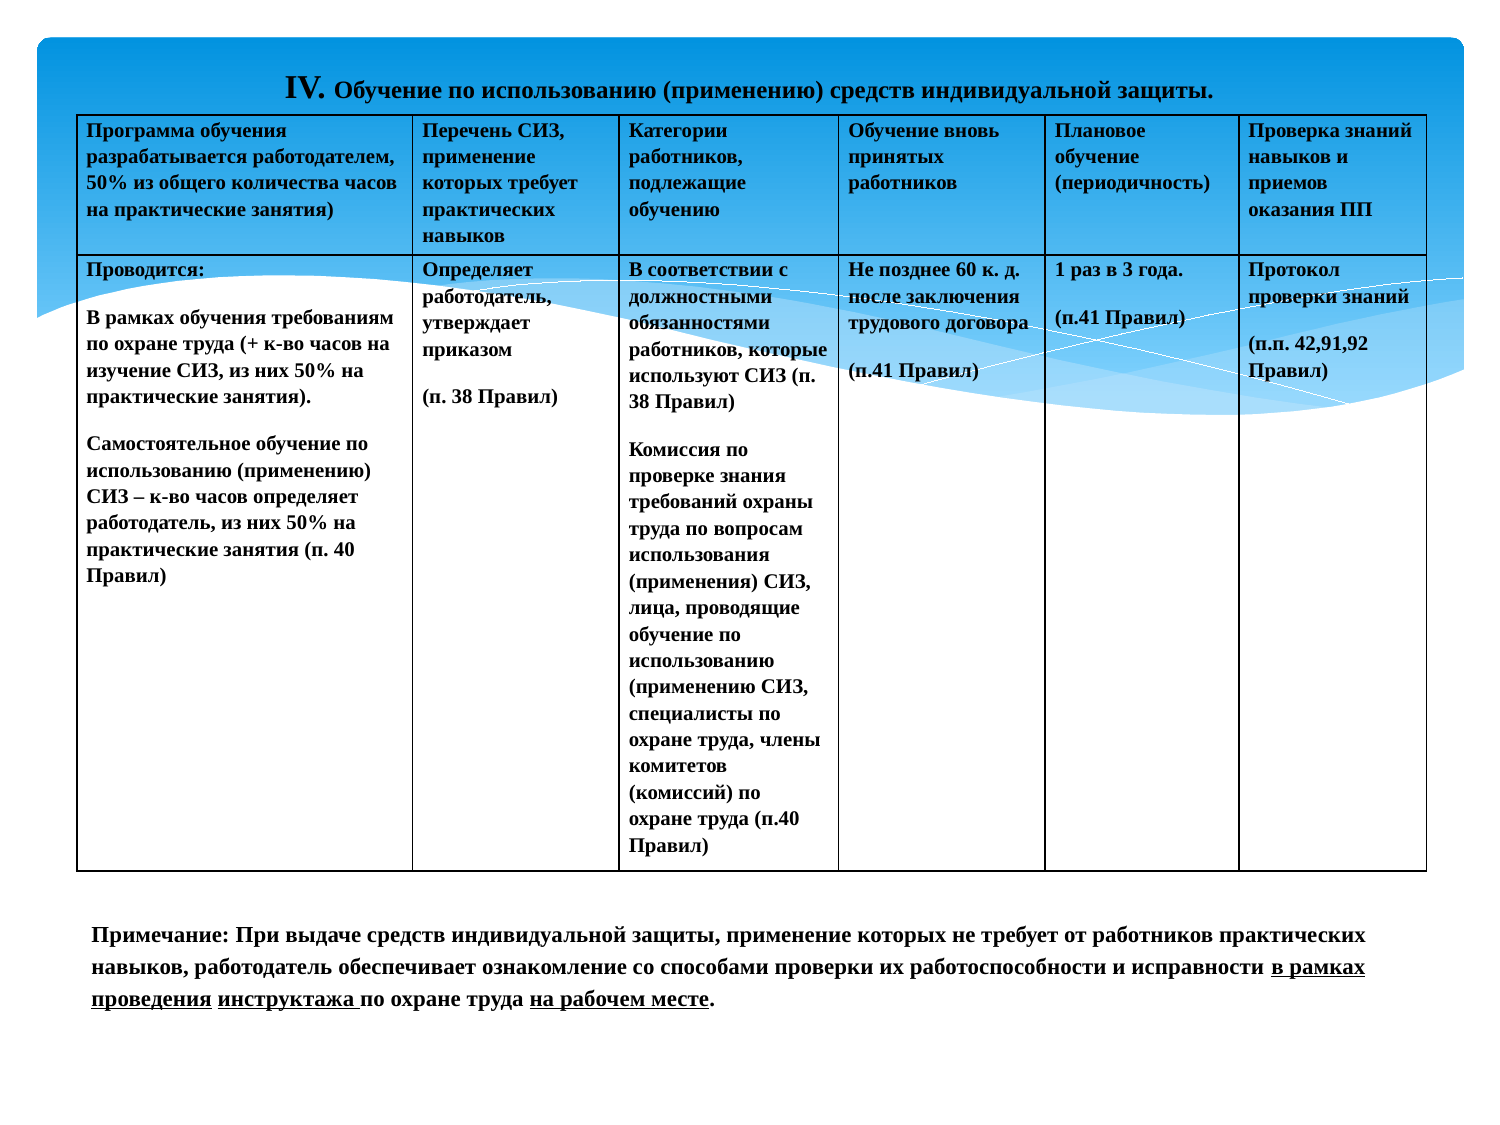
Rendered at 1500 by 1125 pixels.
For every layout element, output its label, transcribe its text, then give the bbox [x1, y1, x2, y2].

table_cell Определяет работодатель, утверждает приказом (п. 38 Правил) [413, 256, 618, 870]
table_header Программа обучения разрабатывается работодателем, 50% из общего количества часов на практические занятия) [78, 149, 412, 254]
table_header Категории работников, подлежащие обучению [620, 149, 838, 254]
table_cell Проводится: В рамках обучения требованиям по охране труда (+ к-во часов на изучение СИЗ, из них 50% на практические занятия). Самостоятельное обучение по использованию (применению) СИЗ – к-во часов определяет работодатель, из них 50% на практические занятия (п. 40 Правил) [78, 256, 412, 870]
table_cell Протокол проверки знаний (п.п. 42,91,92 Правил) [1240, 256, 1426, 870]
table_header Плановое обучение (периодичность) [1046, 149, 1238, 254]
title IV. Обучение по использованию (применению) средств индивидуальной защиты. [75, 45, 1425, 149]
text_box Примечание: При выдаче средств индивидуальной защиты, применение которых не требует от работников практических навыков, работодатель обеспечивает ознакомление со способами проверки их работоспособности и исправности в рамках проведения инструктажа по охране труда на рабочем месте. [76, 908, 1424, 1018]
table_header Обучение вновь принятых работников [839, 149, 1044, 254]
table_header Проверка знаний навыков и приемов оказания ПП [1240, 116, 1426, 254]
table_cell В соответствии с должностными обязанностями работников, которые используют СИЗ (п. 38 Правил) Комиссия по проверке знания требований охраны труда по вопросам использования (применения) СИЗ, лица, проводящие обучение по использованию (применению СИЗ, специалисты по охране труда, члены комитетов (комиссий) по охране труда (п.40 Правил) [620, 256, 838, 870]
table_header Перечень СИЗ, применение которых требует практических навыков [413, 149, 618, 254]
table_cell Не позднее 60 к. д. после заключения трудового договора (п.41 Правил) [839, 256, 1044, 870]
table_cell 1 раз в 3 года. (п.41 Правил) [1046, 256, 1238, 870]
